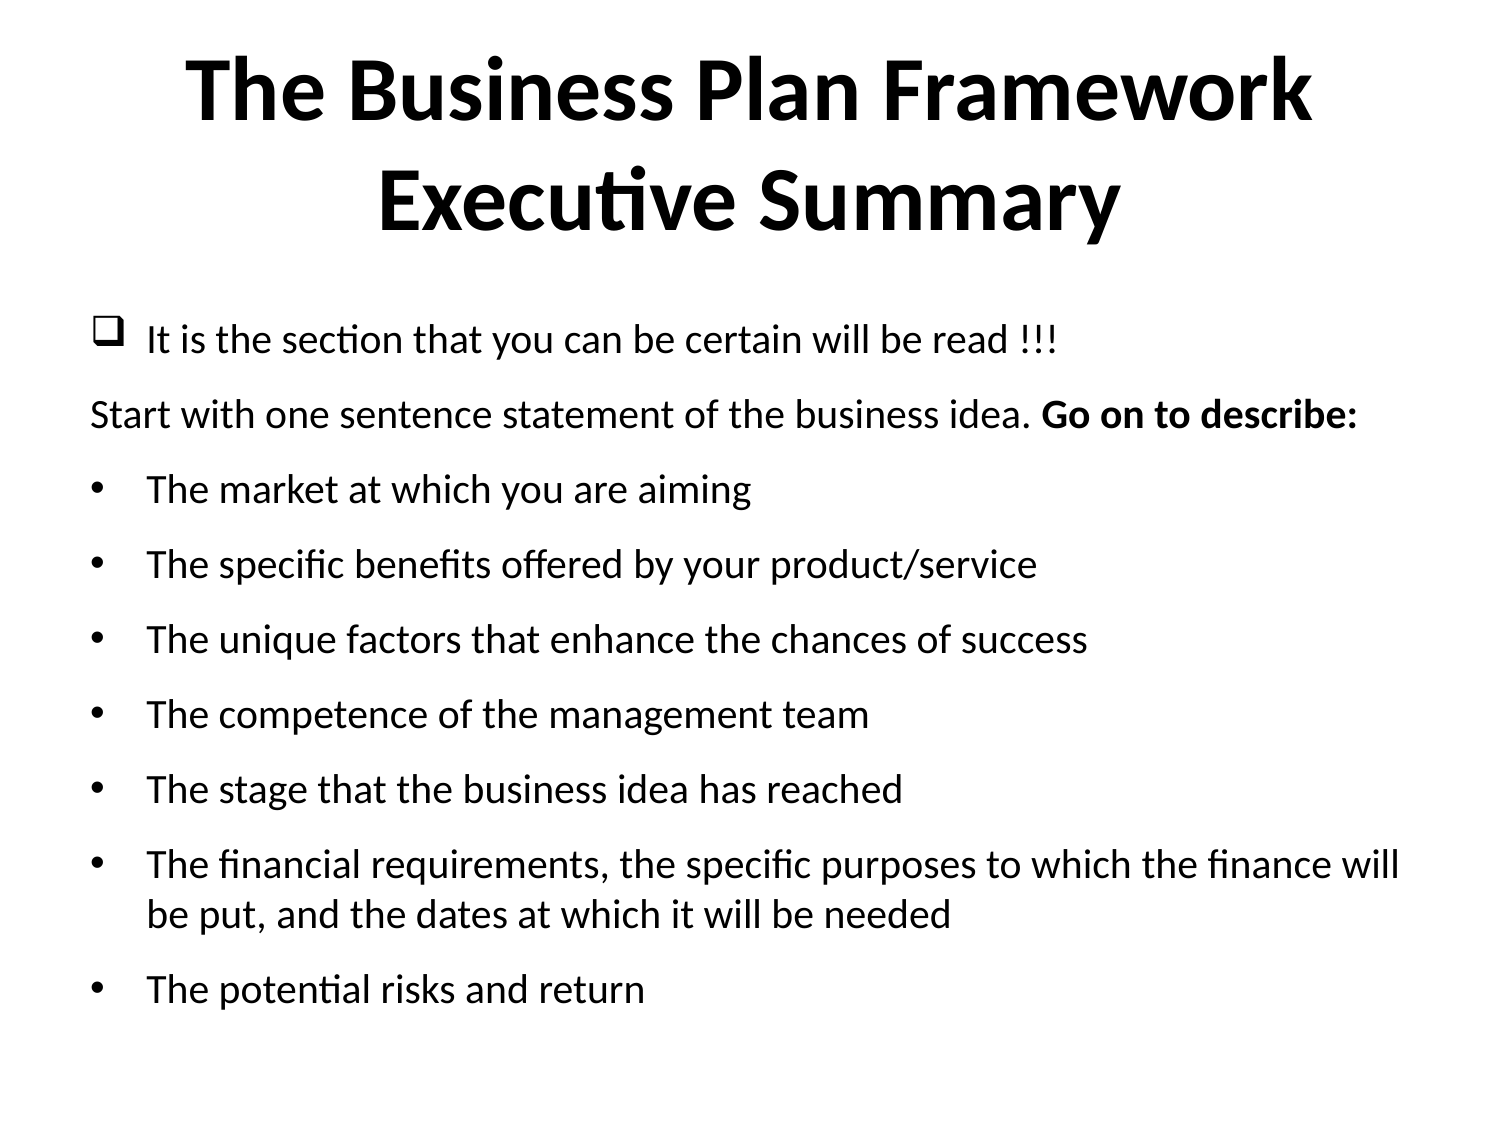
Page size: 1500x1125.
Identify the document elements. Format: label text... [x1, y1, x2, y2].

list It is the section that you can be certain will be read !!! Start with one sentence statement of the business idea. Go on to describe: The market at which you are aiming The specific benefits offered by your product/service The unique factors that enhance the chances of success The competence of the management team The stage that the business idea has reached The financial requirements, the specific purposes to which the finance will be put, and the dates at which it will be needed The potential risks and return [75, 304, 1425, 1047]
title The Business Plan Framework Executive Summary [75, 45, 1425, 233]
